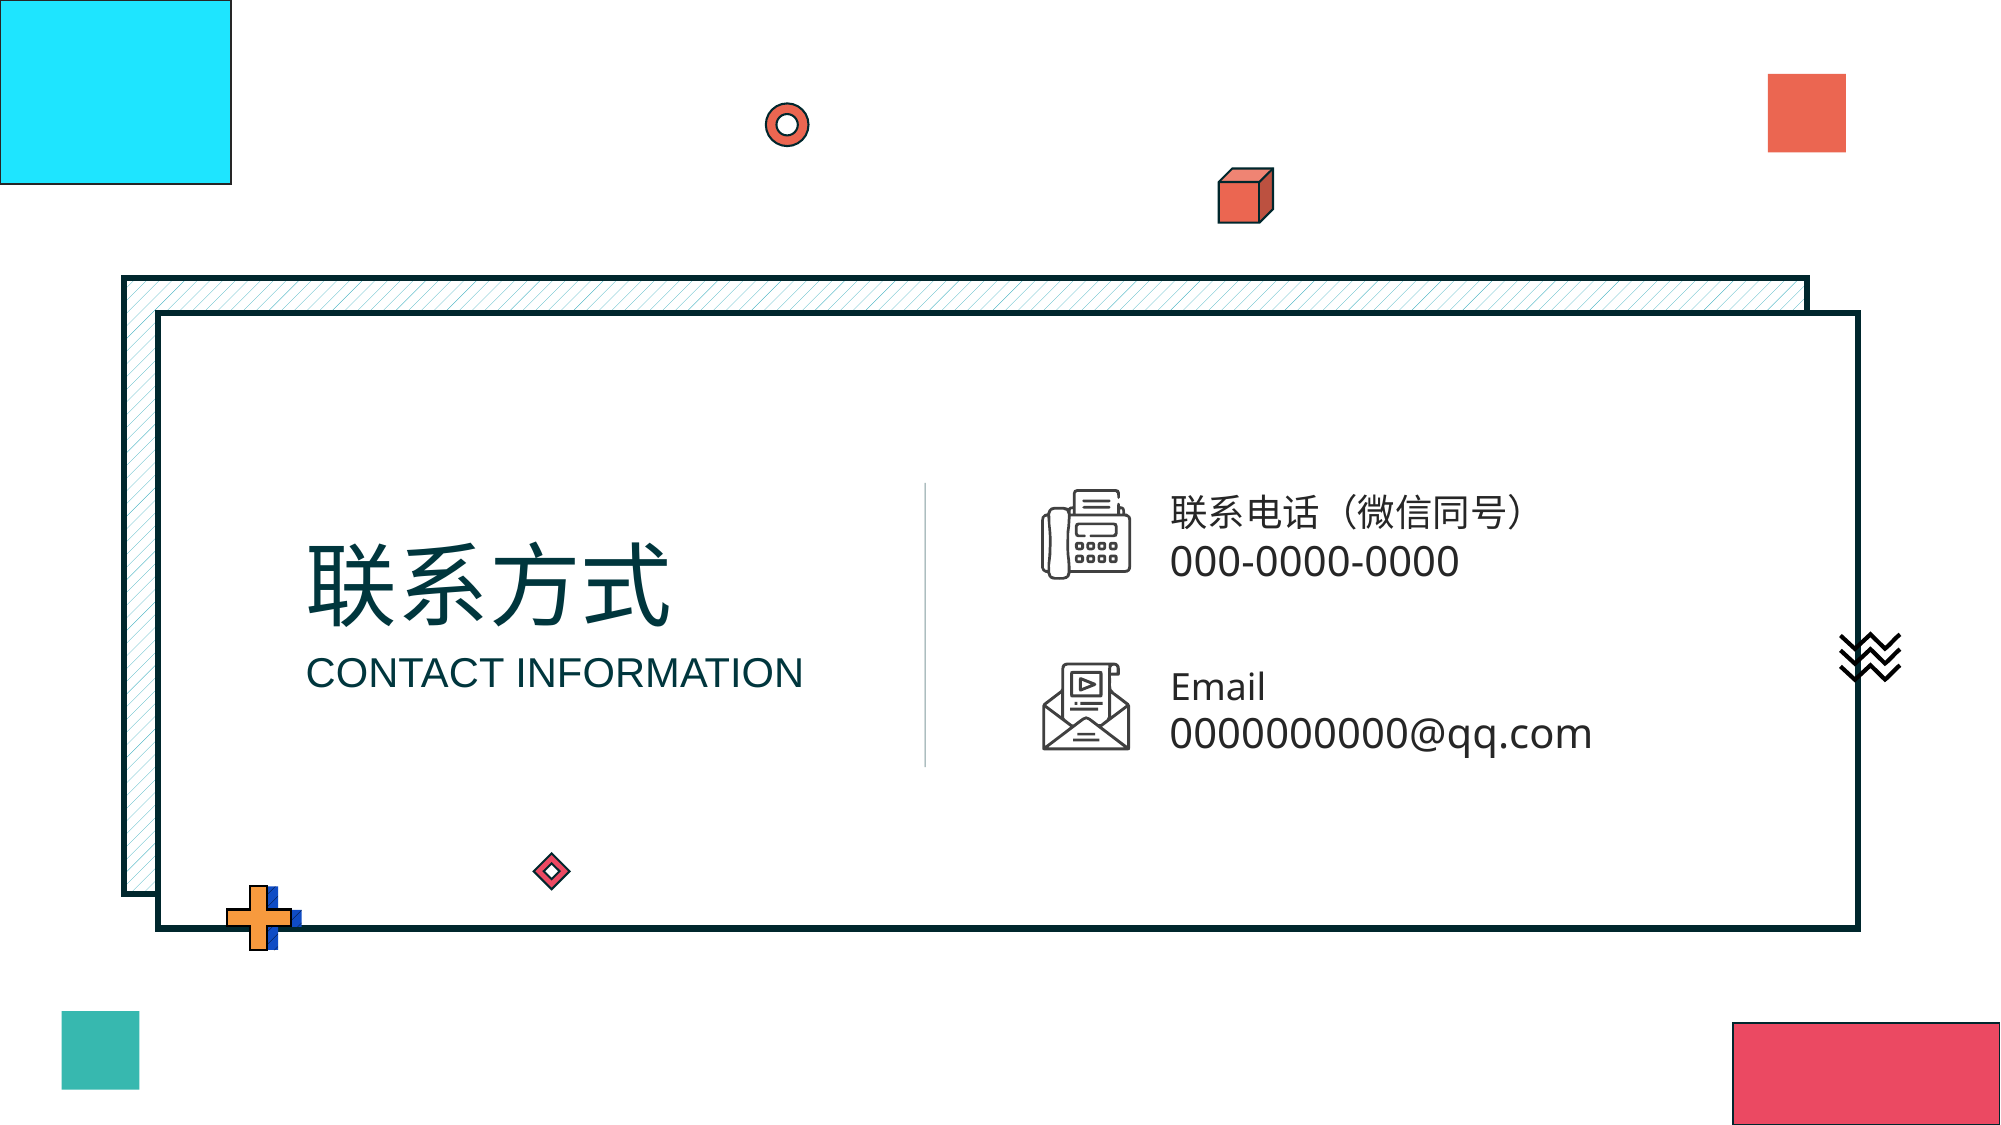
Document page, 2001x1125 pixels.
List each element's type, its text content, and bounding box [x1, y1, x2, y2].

text_box [1074, 554, 1085, 564]
text_box [1086, 541, 1096, 551]
text_box [1086, 554, 1096, 564]
text_box [1077, 732, 1096, 736]
text_box [1839, 663, 1901, 682]
text_box [61, 1010, 140, 1091]
text_box [1767, 73, 1847, 153]
text_box Email [1160, 644, 1278, 699]
text_box [1070, 670, 1103, 698]
text_box [1839, 647, 1901, 666]
text_box [1732, 1022, 2000, 1125]
text_box [0, 0, 232, 185]
text_box [1041, 489, 1132, 580]
text_box [1217, 167, 1275, 224]
text_box [1078, 677, 1097, 692]
text_box [532, 851, 572, 891]
text_box [1108, 541, 1118, 551]
text_box CONTACT INFORMATION [290, 638, 824, 704]
text_box 联系方式 [290, 520, 692, 647]
text_box [1074, 541, 1085, 551]
text_box [268, 909, 303, 951]
text_box [1074, 522, 1118, 538]
text_box [764, 102, 810, 148]
text_box [1839, 632, 1901, 650]
text_box 0000000000@qq.com [1154, 699, 1627, 766]
text_box [1097, 541, 1107, 551]
text_box [1080, 701, 1103, 705]
text_box 联系电话（微信同号） [1160, 470, 1559, 535]
text_box [1073, 738, 1100, 742]
text_box [226, 885, 292, 951]
text_box [1097, 554, 1107, 564]
text_box [1108, 554, 1118, 564]
text_box [157, 312, 1859, 930]
text_box [268, 885, 279, 908]
text_box [1042, 662, 1131, 751]
text_box [1082, 499, 1111, 503]
text_box [1082, 505, 1111, 509]
text_box [1070, 707, 1099, 711]
text_box [123, 277, 1808, 895]
text_box 000-0000-0000 [1154, 527, 1494, 593]
